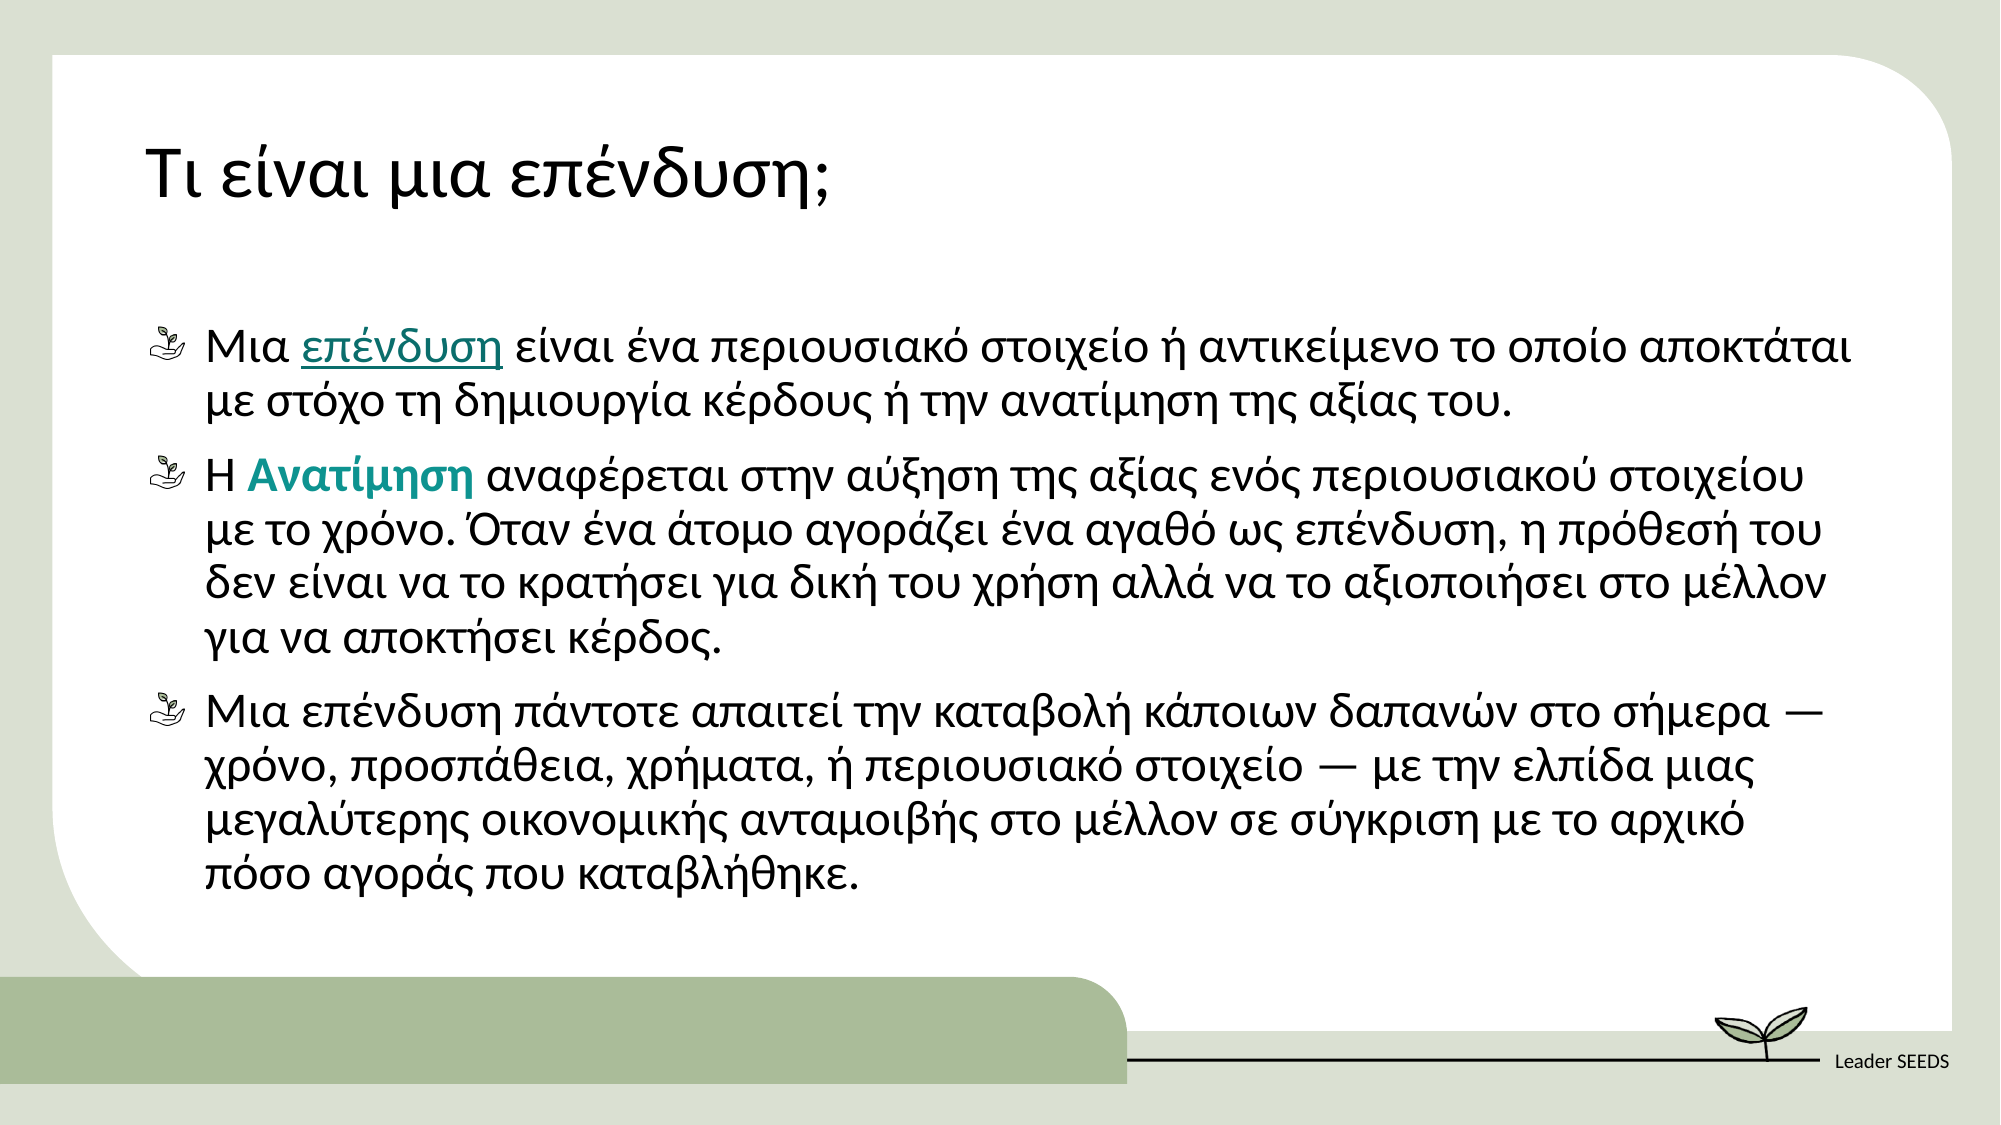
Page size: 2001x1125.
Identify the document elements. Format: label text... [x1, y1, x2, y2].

picture [148, 691, 187, 727]
list Mια επένδυση είναι ένα περιουσιακό στοιχείο ή αντικείμενο το οποίο αποκτάται με στόχο τη δημιουργία κέρδους ή την ανατίμηση της αξίας του. Η Aνατίμηση αναφέρεται στην αύξηση της αξίας ενός περιουσιακού στοιχείου με το χρόνο. Όταν ένα άτομο αγοράζει ένα αγαθό ως επένδυση, η πρόθεσή του δεν είναι να το κρατήσει για δική του χρήση αλλά να το αξιοποιήσει στο μέλλον για να αποκτήσει κέρδος. Μια επένδυση πάντοτε απαιτεί την καταβολή κάποιων δαπανών στο σήμερα —χρόνο, προσπάθεια, χρήματα, ή περιουσιακό στοιχείο — με την ελπίδα μιας μεγαλύτερης οικονομικής ανταμοιβής στο μέλλον σε σύγκριση με το αρχικό πόσο αγοράς που καταβλήθηκε. [130, 311, 1869, 968]
picture [148, 325, 187, 361]
picture [148, 454, 187, 490]
list Τι είναι μια επένδυση; [130, 124, 1869, 257]
